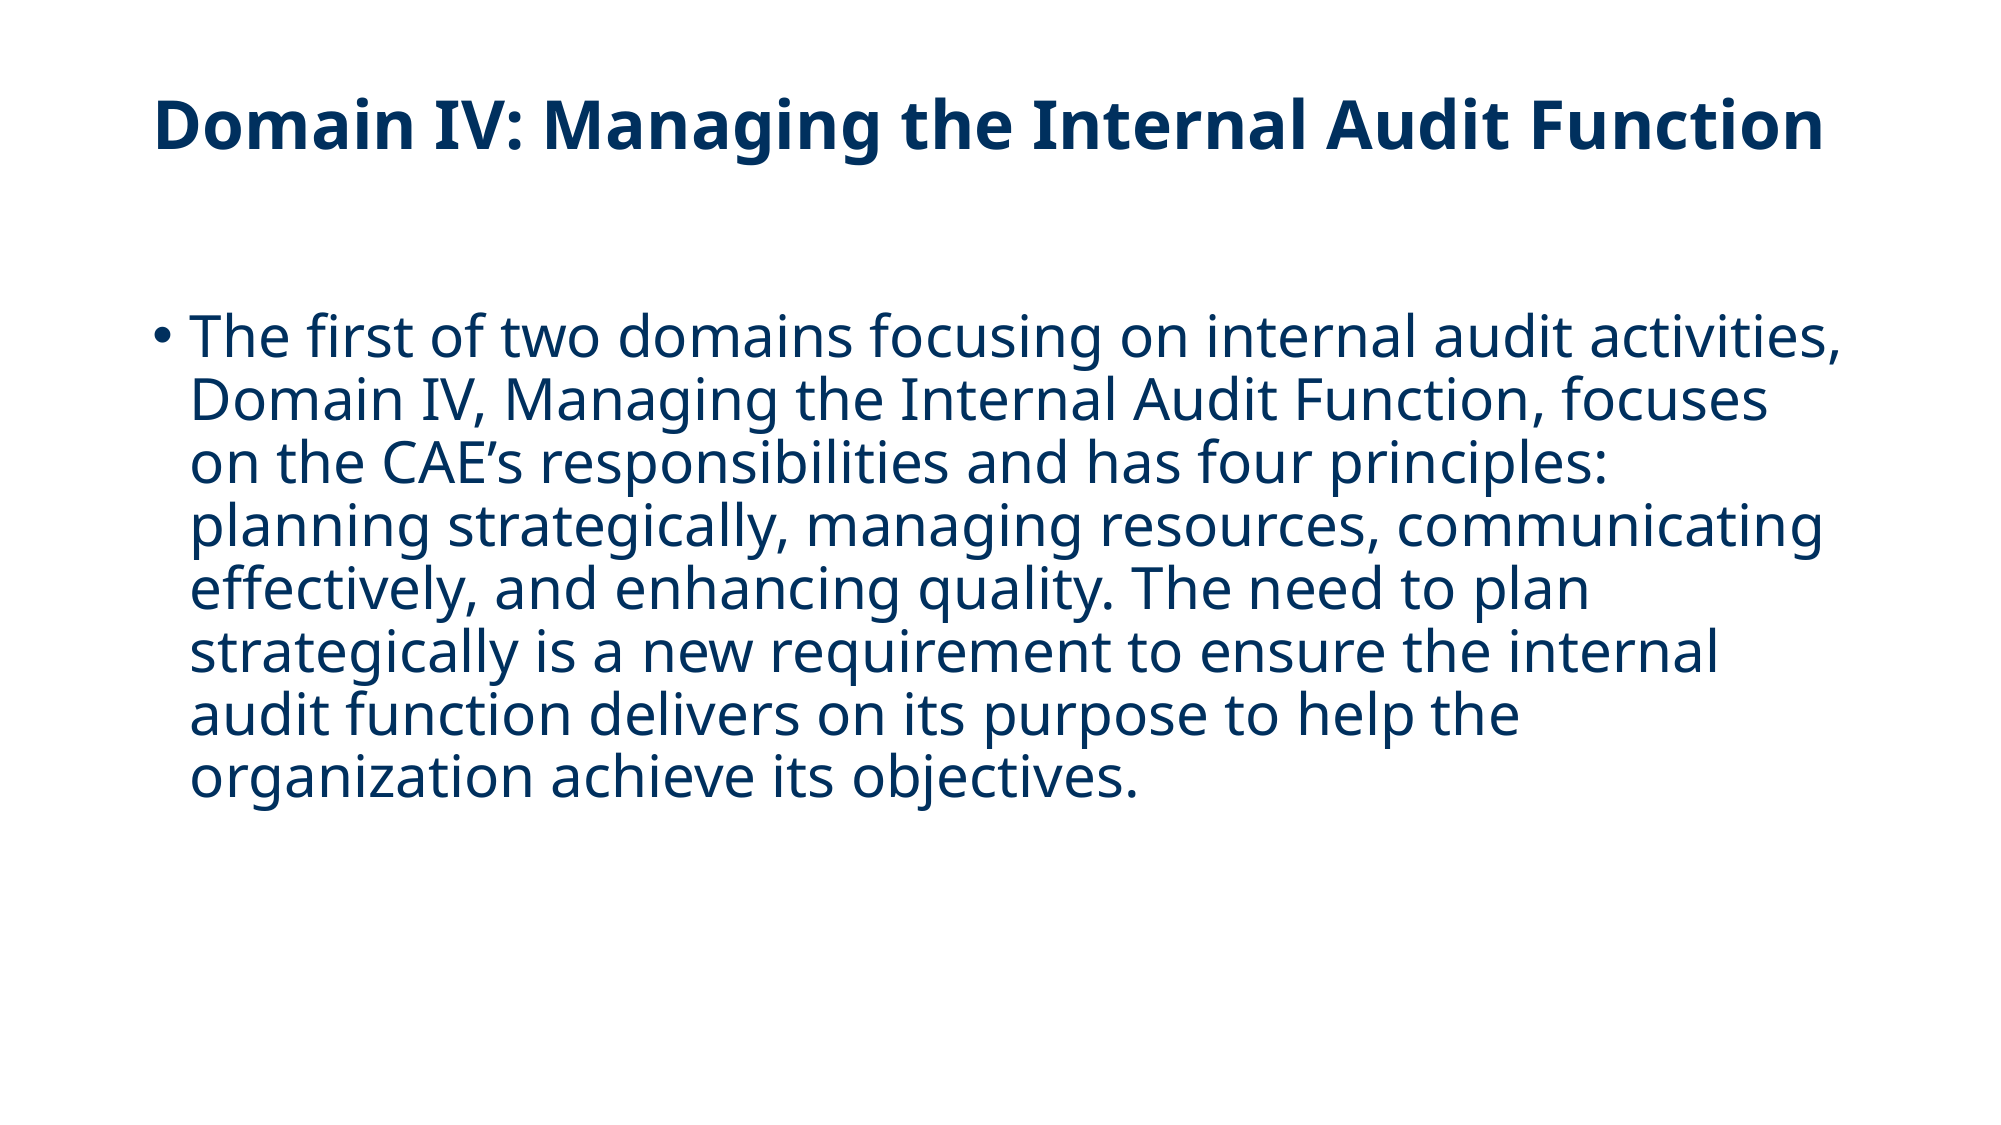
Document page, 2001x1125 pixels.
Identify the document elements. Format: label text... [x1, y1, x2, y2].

list The first of two domains focusing on internal audit activities, Domain IV, Managing the Internal Audit Function, focuses on the CAE’s responsibilities and has four principles: planning strategically, managing resources, communicating effectively, and enhancing quality. The need to plan strategically is a new requirement to ensure the internal audit function delivers on its purpose to help the organization achieve its objectives. [137, 299, 1863, 1014]
title Domain IV: Managing the Internal Audit Function [137, 59, 1863, 278]
